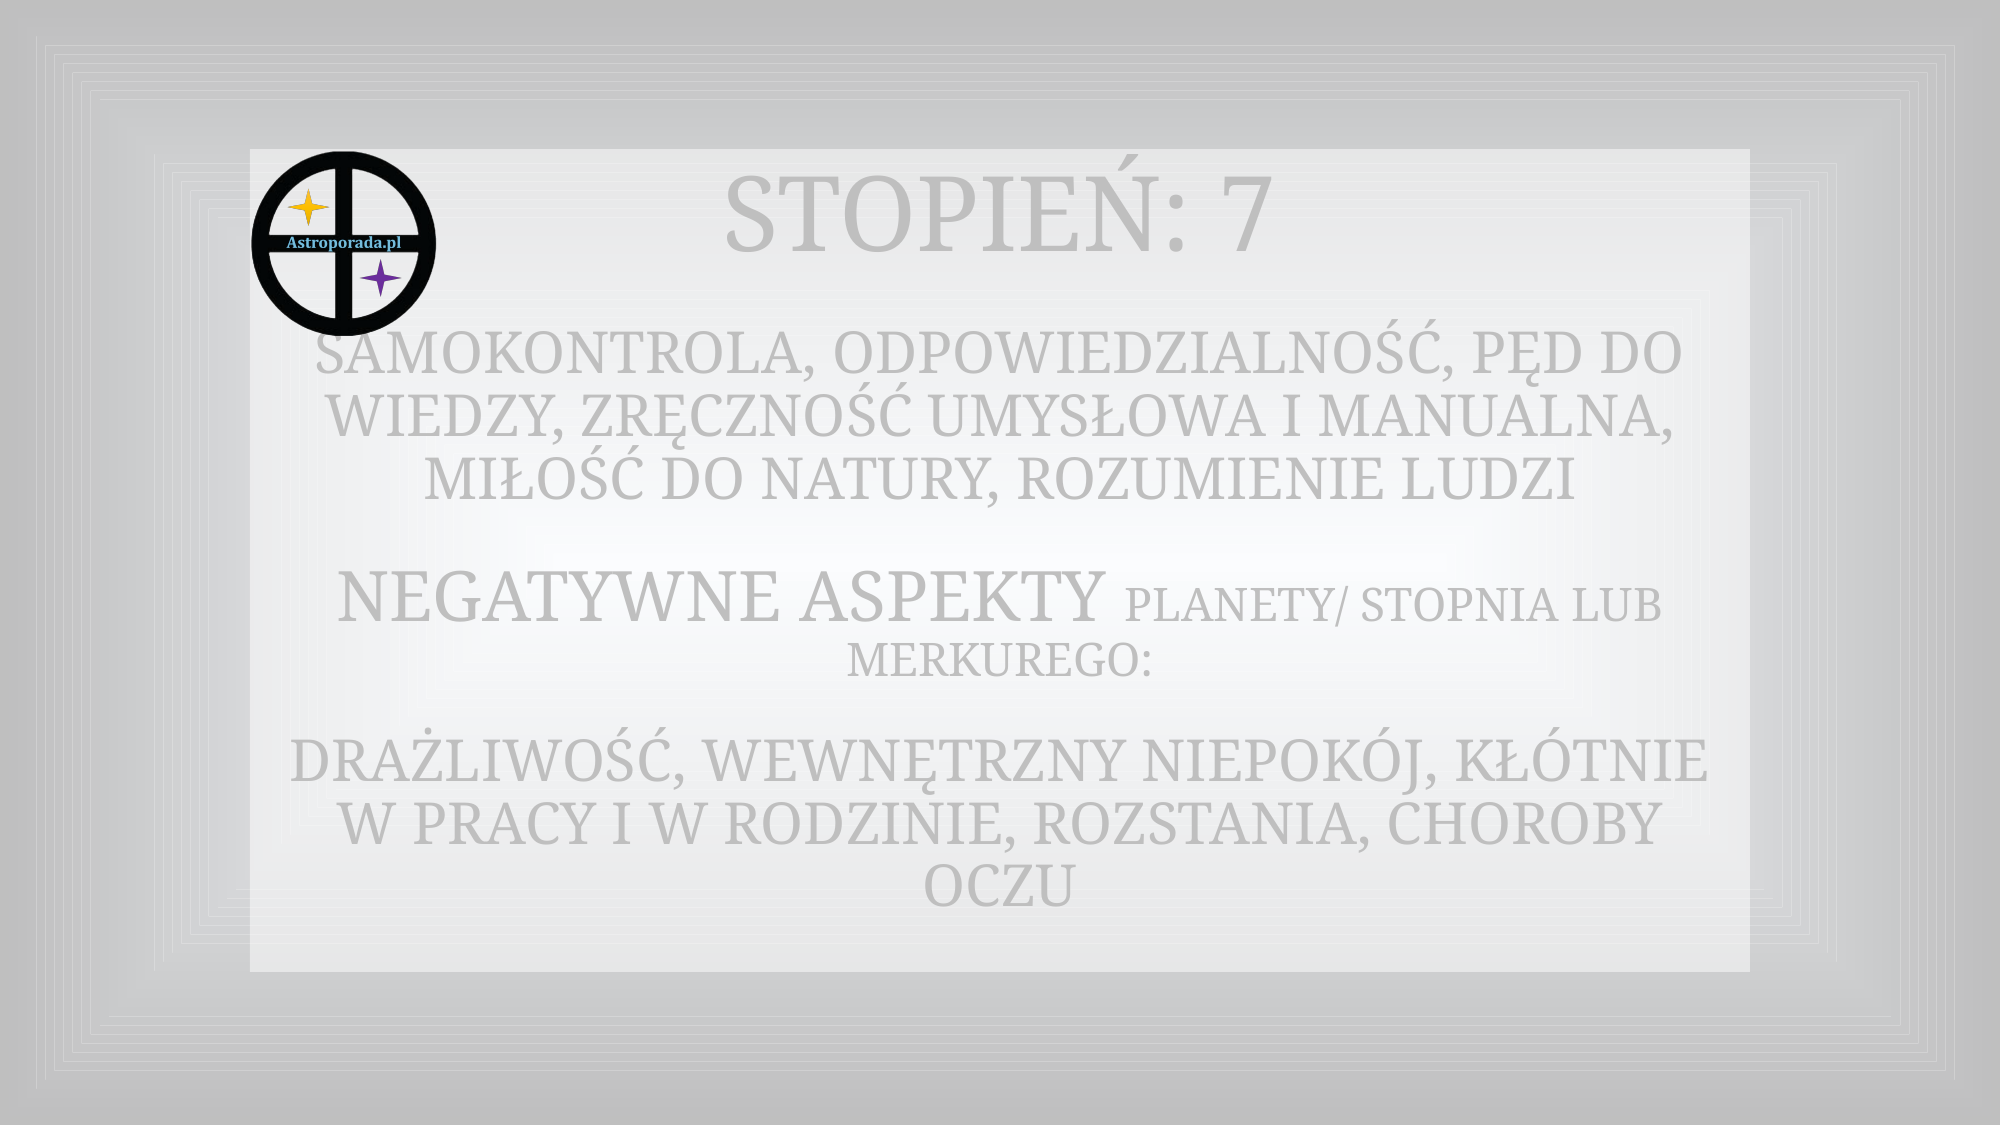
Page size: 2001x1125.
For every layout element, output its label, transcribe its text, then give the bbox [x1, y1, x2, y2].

picture [249, 149, 439, 339]
title STOPIEŃ: 7 SAMOKONTROLA, ODPOWIEDZIALNOŚĆ, PĘD DO WIEDZY, ZRĘCZNOŚĆ UMYSŁOWA I MANUALNA, MIŁOŚĆ DO NATURY, ROZUMIENIE LUDZI NEGATYWNE ASPEKTY PLANETY/ STOPNIA LUB MERKUREGO: DRAŻLIWOŚĆ, WEWNĘTRZNY NIEPOKÓJ, KŁÓTNIE W PRACY I W RODZINIE, ROZSTANIA, CHOROBY OCZU [249, 149, 1750, 972]
